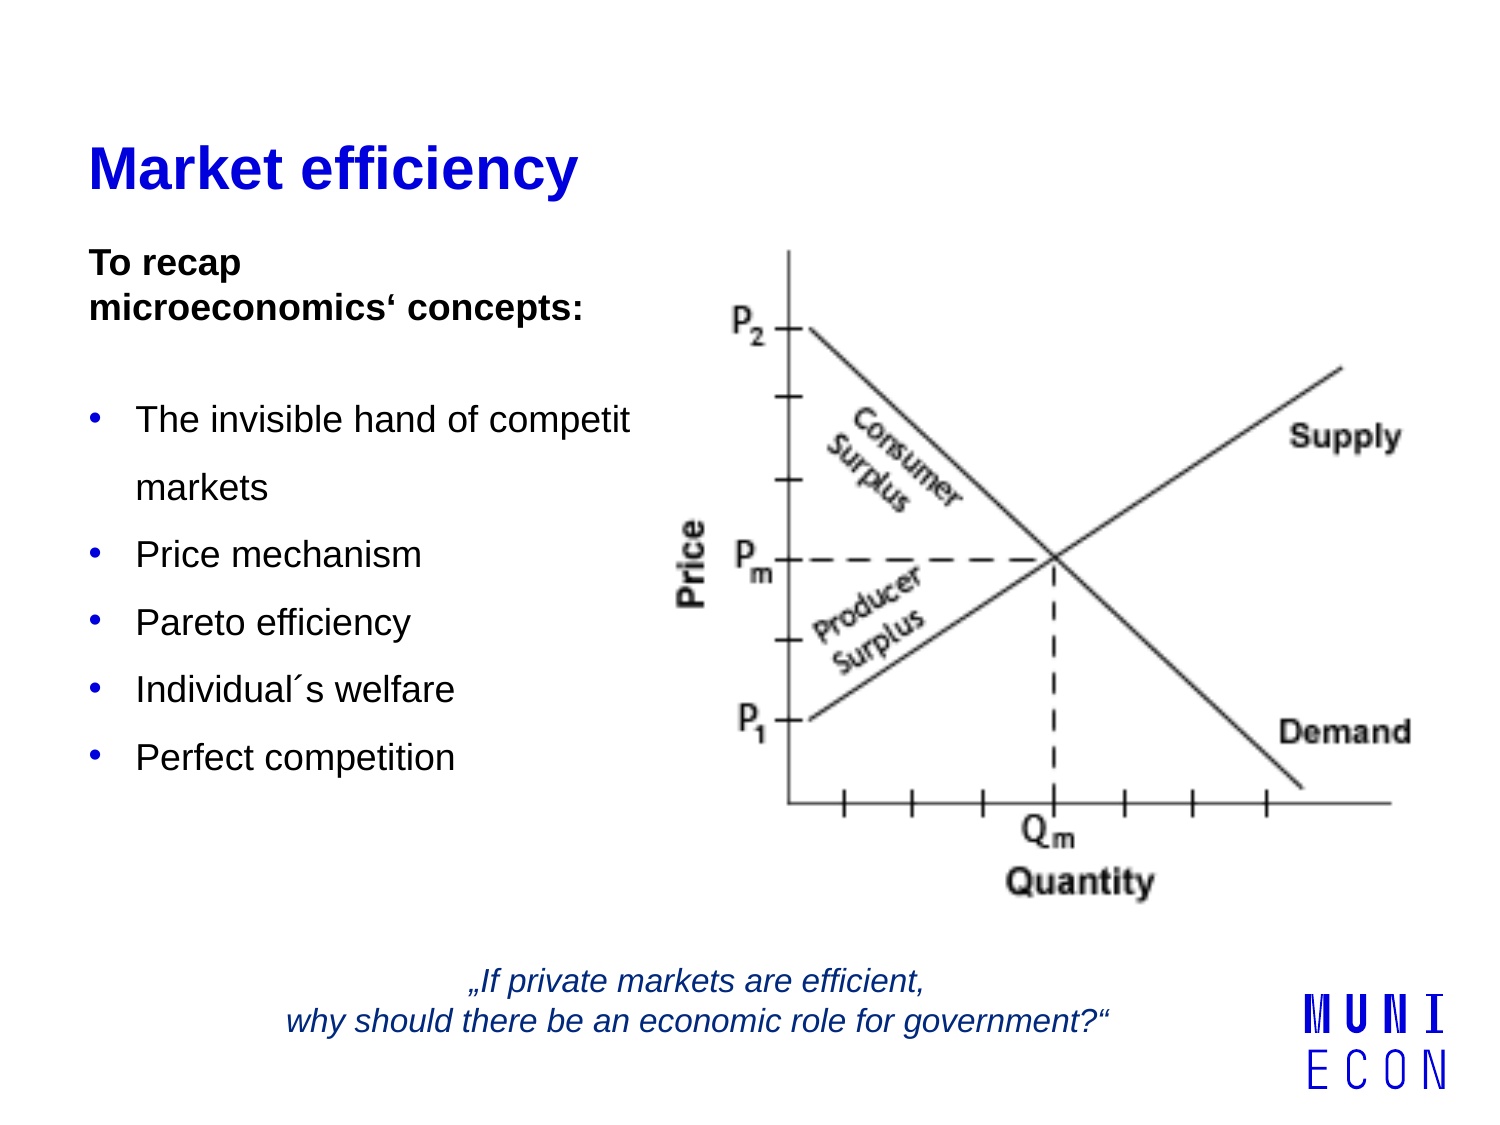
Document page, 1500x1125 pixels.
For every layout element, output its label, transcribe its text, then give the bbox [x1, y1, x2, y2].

list To recap microeconomics‘ concepts: The invisible hand of competitive markets Price mechanism Pareto efficiency Individual´s welfare Perfect competition [88, 237, 731, 877]
list „If private markets are efficient, why should there be an economic role for government?“ [29, 940, 1376, 1059]
title Market efficiency [88, 118, 1412, 193]
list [631, 242, 1482, 917]
